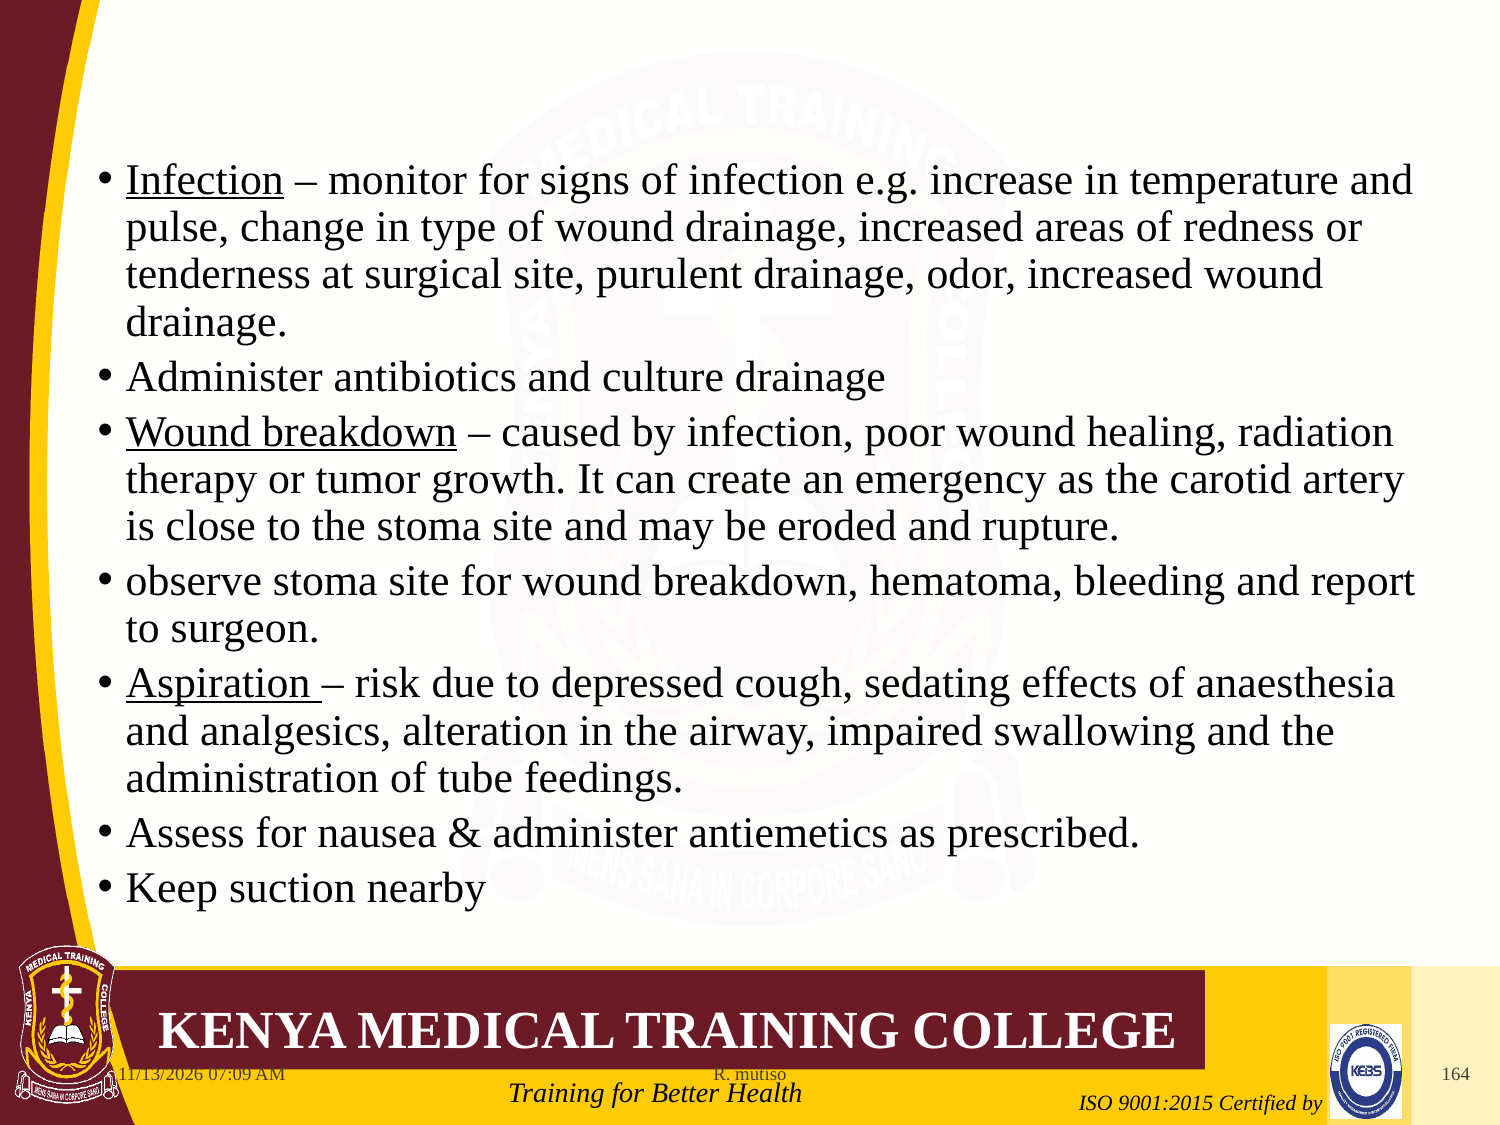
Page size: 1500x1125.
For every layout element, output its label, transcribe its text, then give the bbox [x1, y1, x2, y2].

picture [0, 0, 1500, 1125]
slide_number 164 [1147, 1042, 1486, 1103]
list Infection – monitor for signs of infection e.g. increase in temperature and pulse, change in type of wound drainage, increased areas of redness or tenderness at surgical site, purulent drainage, odor, increased wound drainage. Administer antibiotics and culture drainage Wound breakdown – caused by infection, poor wound healing, radiation therapy or tumor growth. It can create an emergency as the carotid artery is close to the stoma site and may be eroded and rupture. observe stoma site for wound breakdown, hematoma, bleeding and report to surgeon. Aspiration – risk due to depressed cough, sedating effects of anaesthesia and analgesics, alteration in the airway, impaired swallowing and the administration of tube feedings. Assess for nausea & administer antiemetics as prescribed. Keep suction nearby [26, 148, 1436, 952]
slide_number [103, 1042, 441, 1103]
footer R. mutiso [496, 1042, 1004, 1103]
